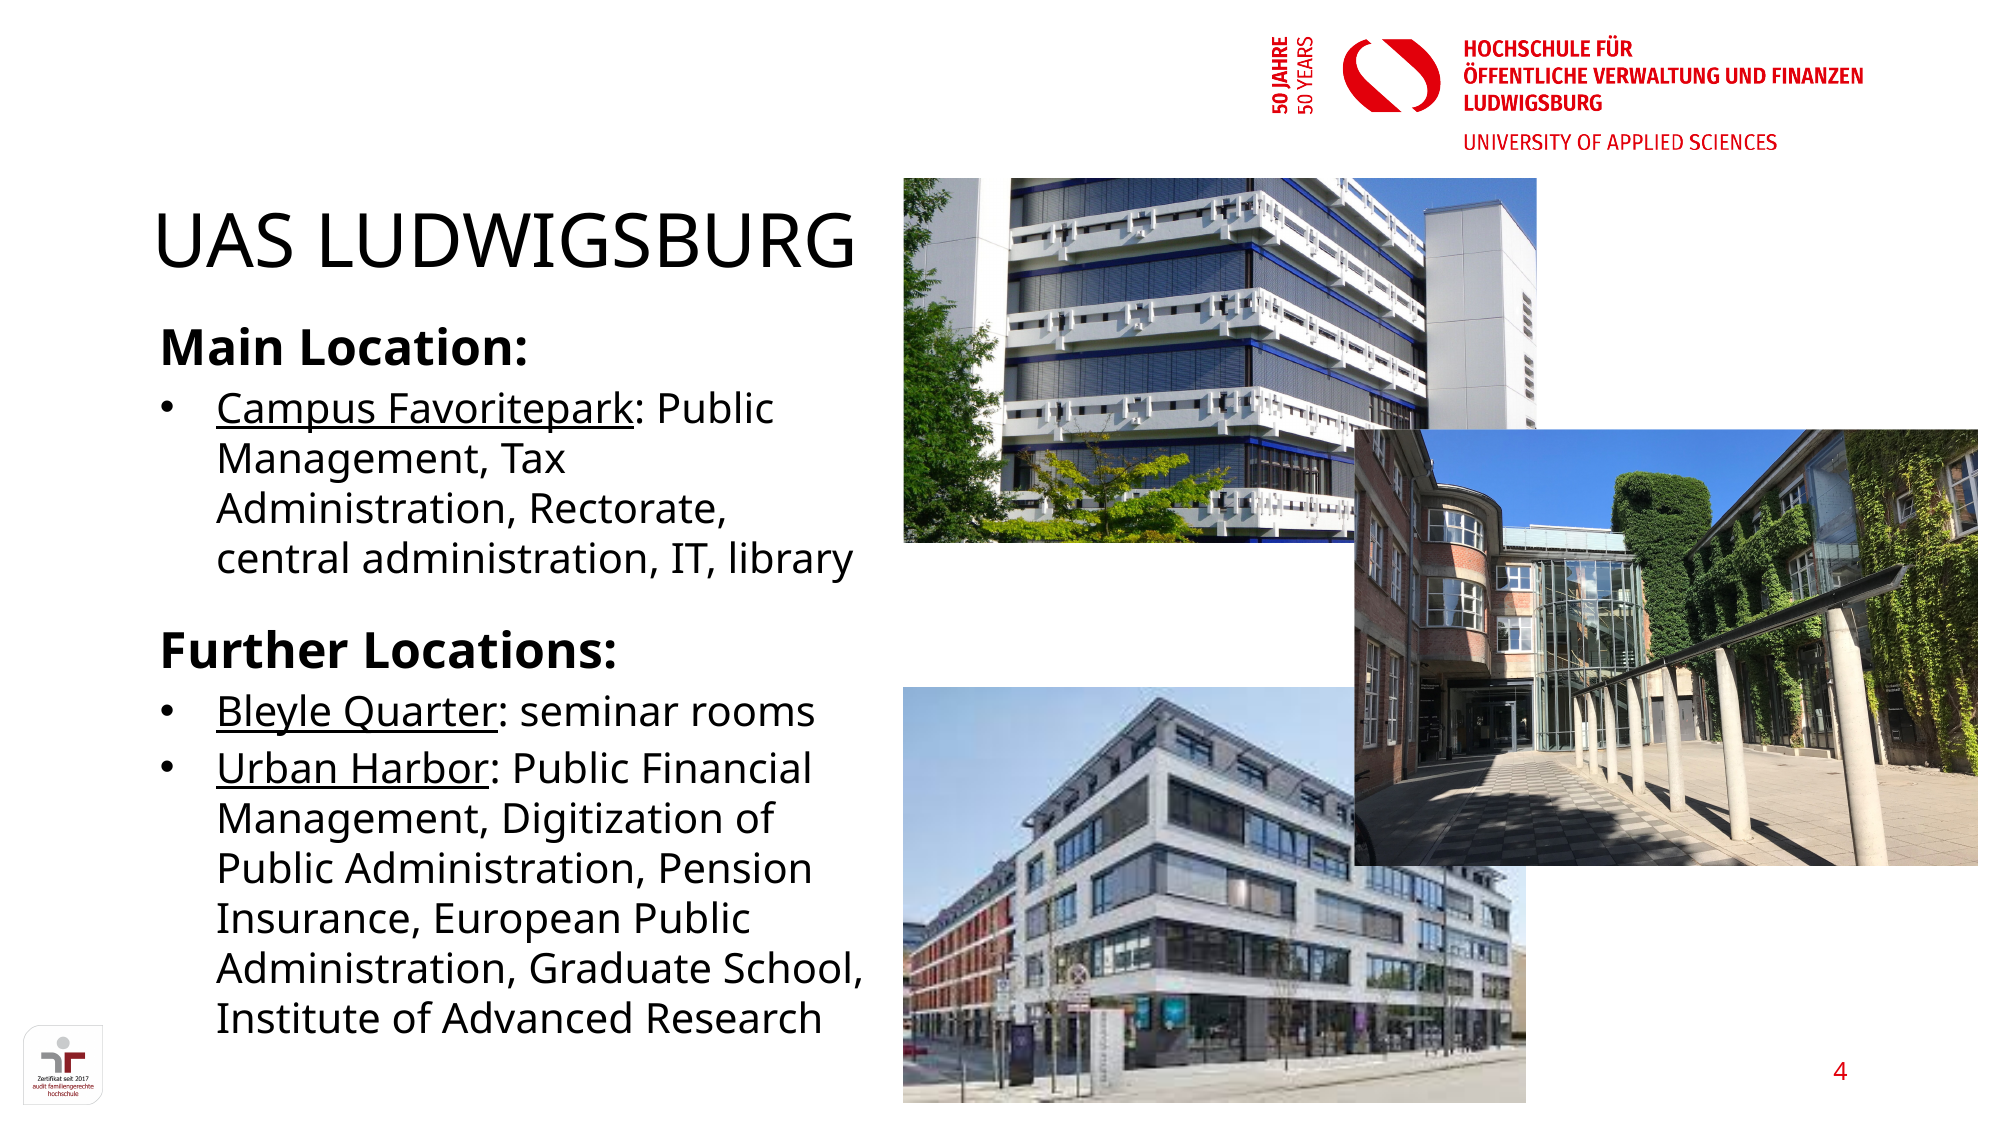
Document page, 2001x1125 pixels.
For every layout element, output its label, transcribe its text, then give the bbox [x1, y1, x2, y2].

title UAS Ludwigsburg [137, 162, 1863, 324]
slide_number 4 [1526, 1042, 1863, 1103]
picture [23, 1025, 103, 1105]
text_box Main Location: Campus Favoritepark: Public Management, Tax Administration, Rectorate, central administration, IT, library Further Locations: Bleyle Quarter: seminar rooms Urban Harbor: Public Financial Management, Digitization of Public Administration, Pension Insurance, European Public Administration, Graduate School, Institute of Advanced Research [159, 315, 882, 1043]
picture [903, 178, 1978, 1103]
picture [1272, 35, 1863, 150]
